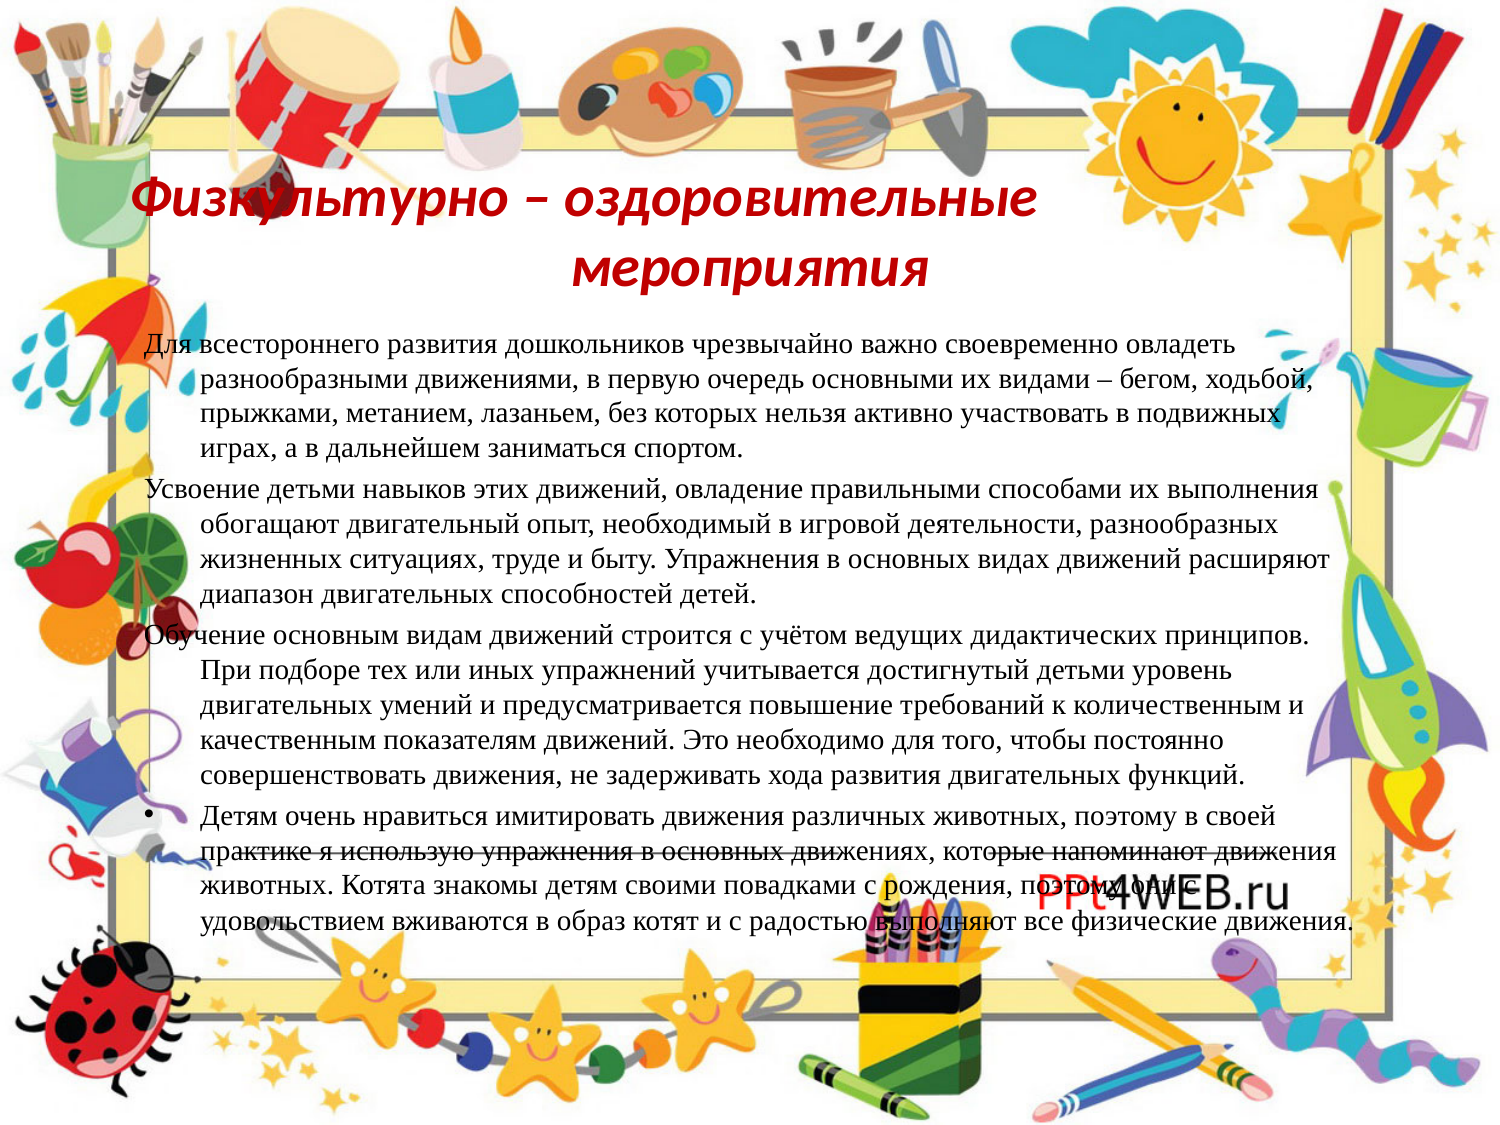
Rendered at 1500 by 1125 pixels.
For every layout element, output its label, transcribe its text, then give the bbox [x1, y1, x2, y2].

picture [0, 0, 1500, 1125]
title Физкультурно – оздоровительные мероприятия [75, 140, 1425, 317]
list Для всестороннего развития дошкольников чрезвычайно важно своевременно овладеть разнообразными движениями, в первую очередь основными их видами – бегом, ходьбой, прыжками, метанием, лазаньем, без которых нельзя активно участвовать в подвижных играх, а в дальнейшем заниматься спортом. Усвоение детьми навыков этих движений, овладение правильными способами их выполнения обогащают двигательный опыт, необходимый в игровой деятельности, разнообразных жизненных ситуациях, труде и быту. Упражнения в основных видах движений расширяют диапазон двигательных способностей детей. Обучение основным видам движений строится с учётом ведущих дидактических принципов. При подборе тех или иных упражнений учитывается достигнутый детьми уровень двигательных умений и предусматривается повышение требований к количественным и качественным показателям движений. Это необходимо для того, чтобы постоянно совершенствовать движения, не задерживать хода развития двигательных функций. Детям очень нравиться имитировать движения различных животных, поэтому в своей практике я использую упражнения в основных движениях, которые напоминают движения животных. Котята знакомы детям своими повадками с рождения, поэтому они с удовольствием вживаются в образ котят и с радостью выполняют все физические движения. [128, 316, 1372, 1059]
